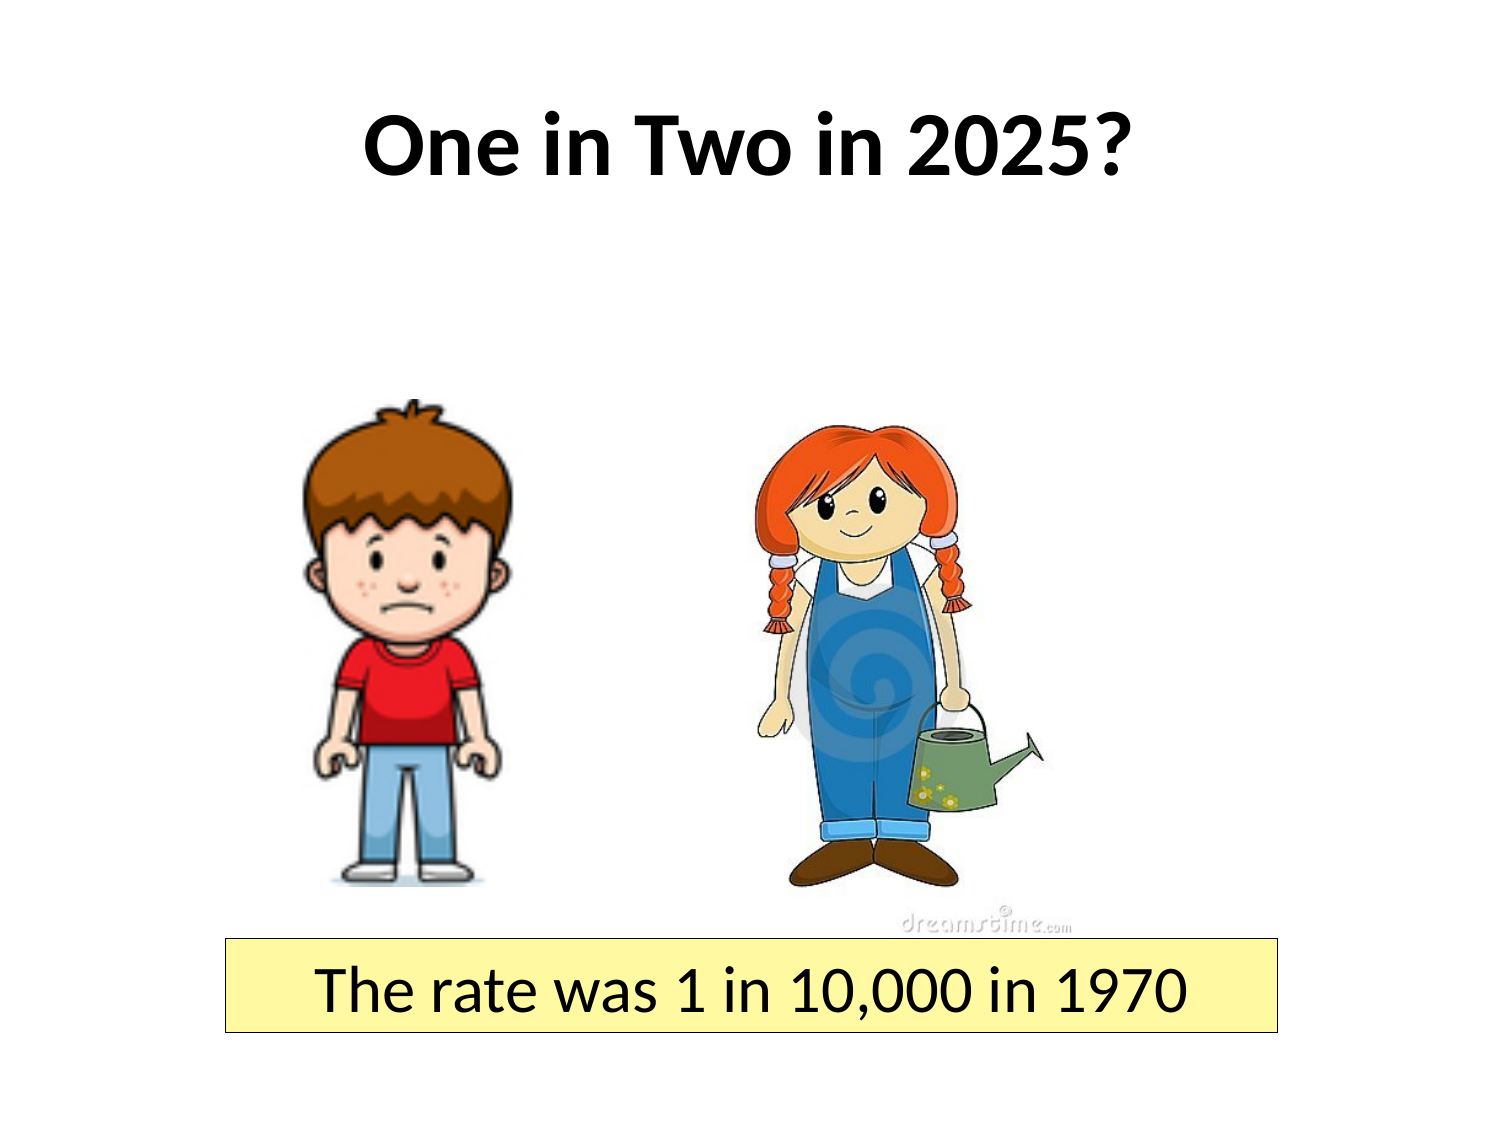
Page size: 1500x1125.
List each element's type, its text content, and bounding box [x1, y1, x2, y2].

title One in Two in 2025? [75, 45, 1425, 233]
picture [165, 398, 653, 887]
text_box The rate was 1 in 10,000 in 1970 [225, 938, 1278, 1033]
picture [688, 386, 1076, 939]
